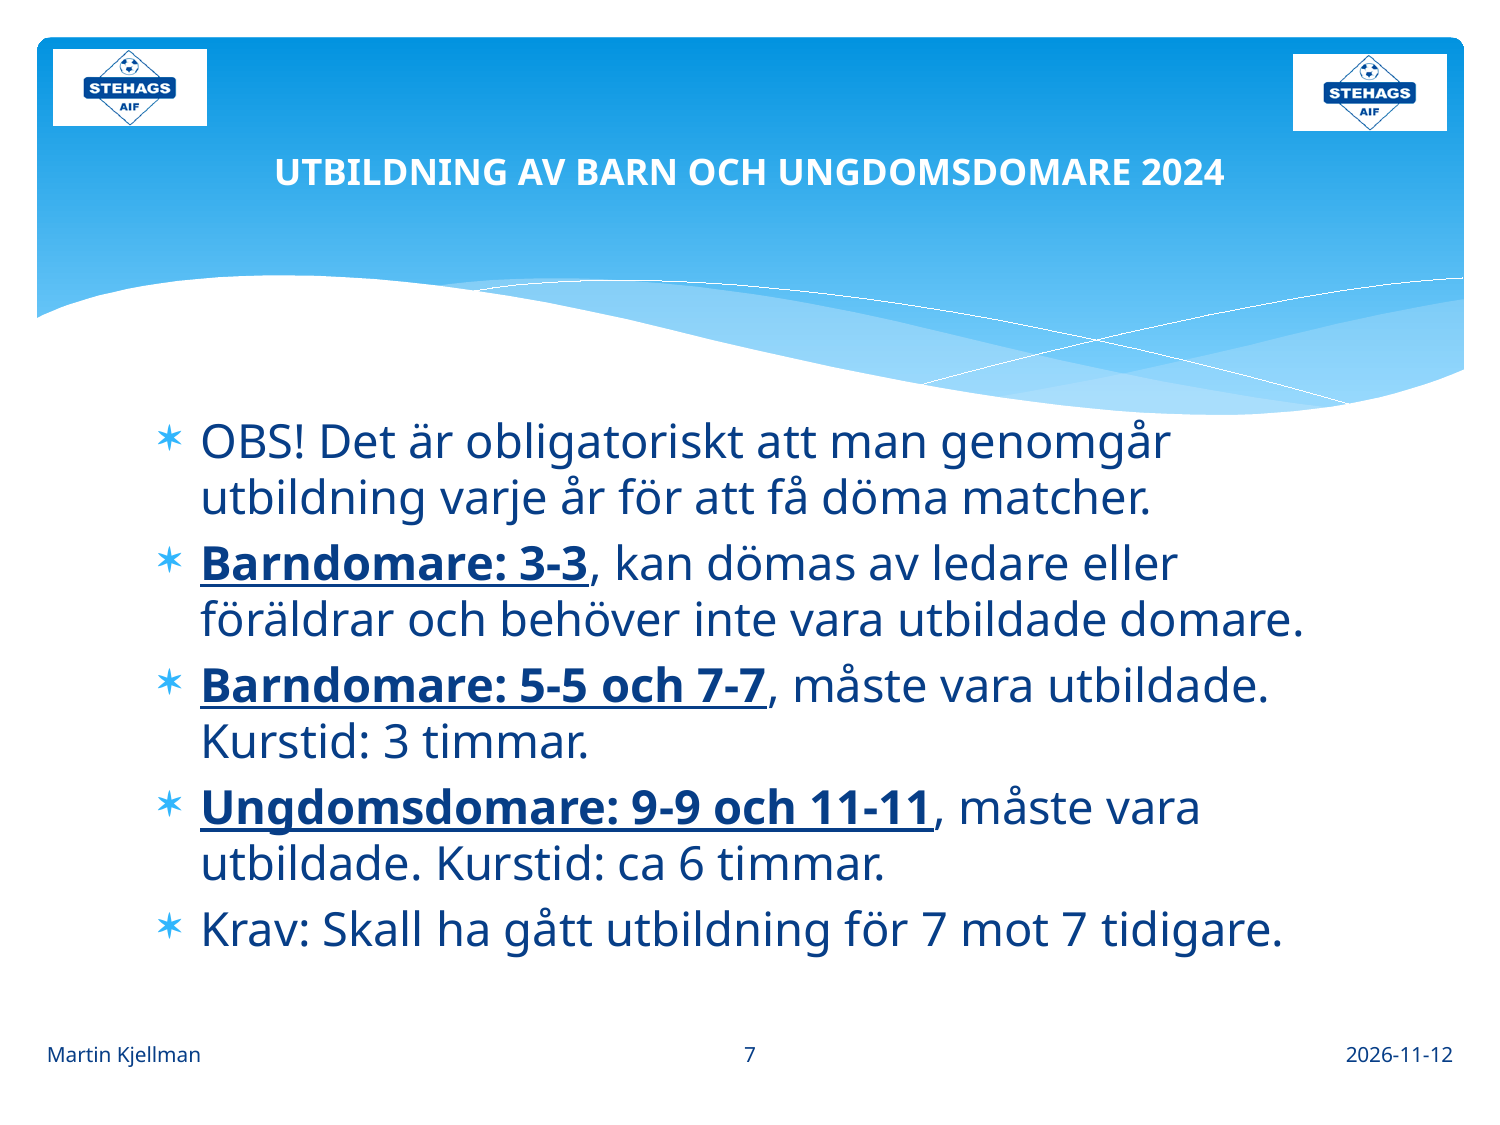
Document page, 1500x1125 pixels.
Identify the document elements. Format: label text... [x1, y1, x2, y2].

footer Martin Kjellman [31, 1025, 653, 1086]
title UTBILDNING AV BARN OCH UNGDOMSDOMARE 2024 [75, 97, 1425, 303]
list OBS! Det är obligatoriskt att man genomgår utbildning varje år för att få döma matcher. Barndomare: 3-3, kan dömas av ledare eller föräldrar och behöver inte vara utbildade domare. Barndomare: 5-5 och 7-7, måste vara utbildade. Kurstid: 3 timmar. Ungdomsdomare: 9-9 och 11-11, måste vara utbildade. Kurstid: ca 6 timmar. Krav: Skall ha gått utbildning för 7 mot 7 tidigare. [143, 403, 1359, 1047]
picture [52, 50, 207, 126]
picture [1293, 55, 1448, 131]
slide_number 7 [654, 1025, 846, 1086]
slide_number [847, 1025, 1469, 1086]
